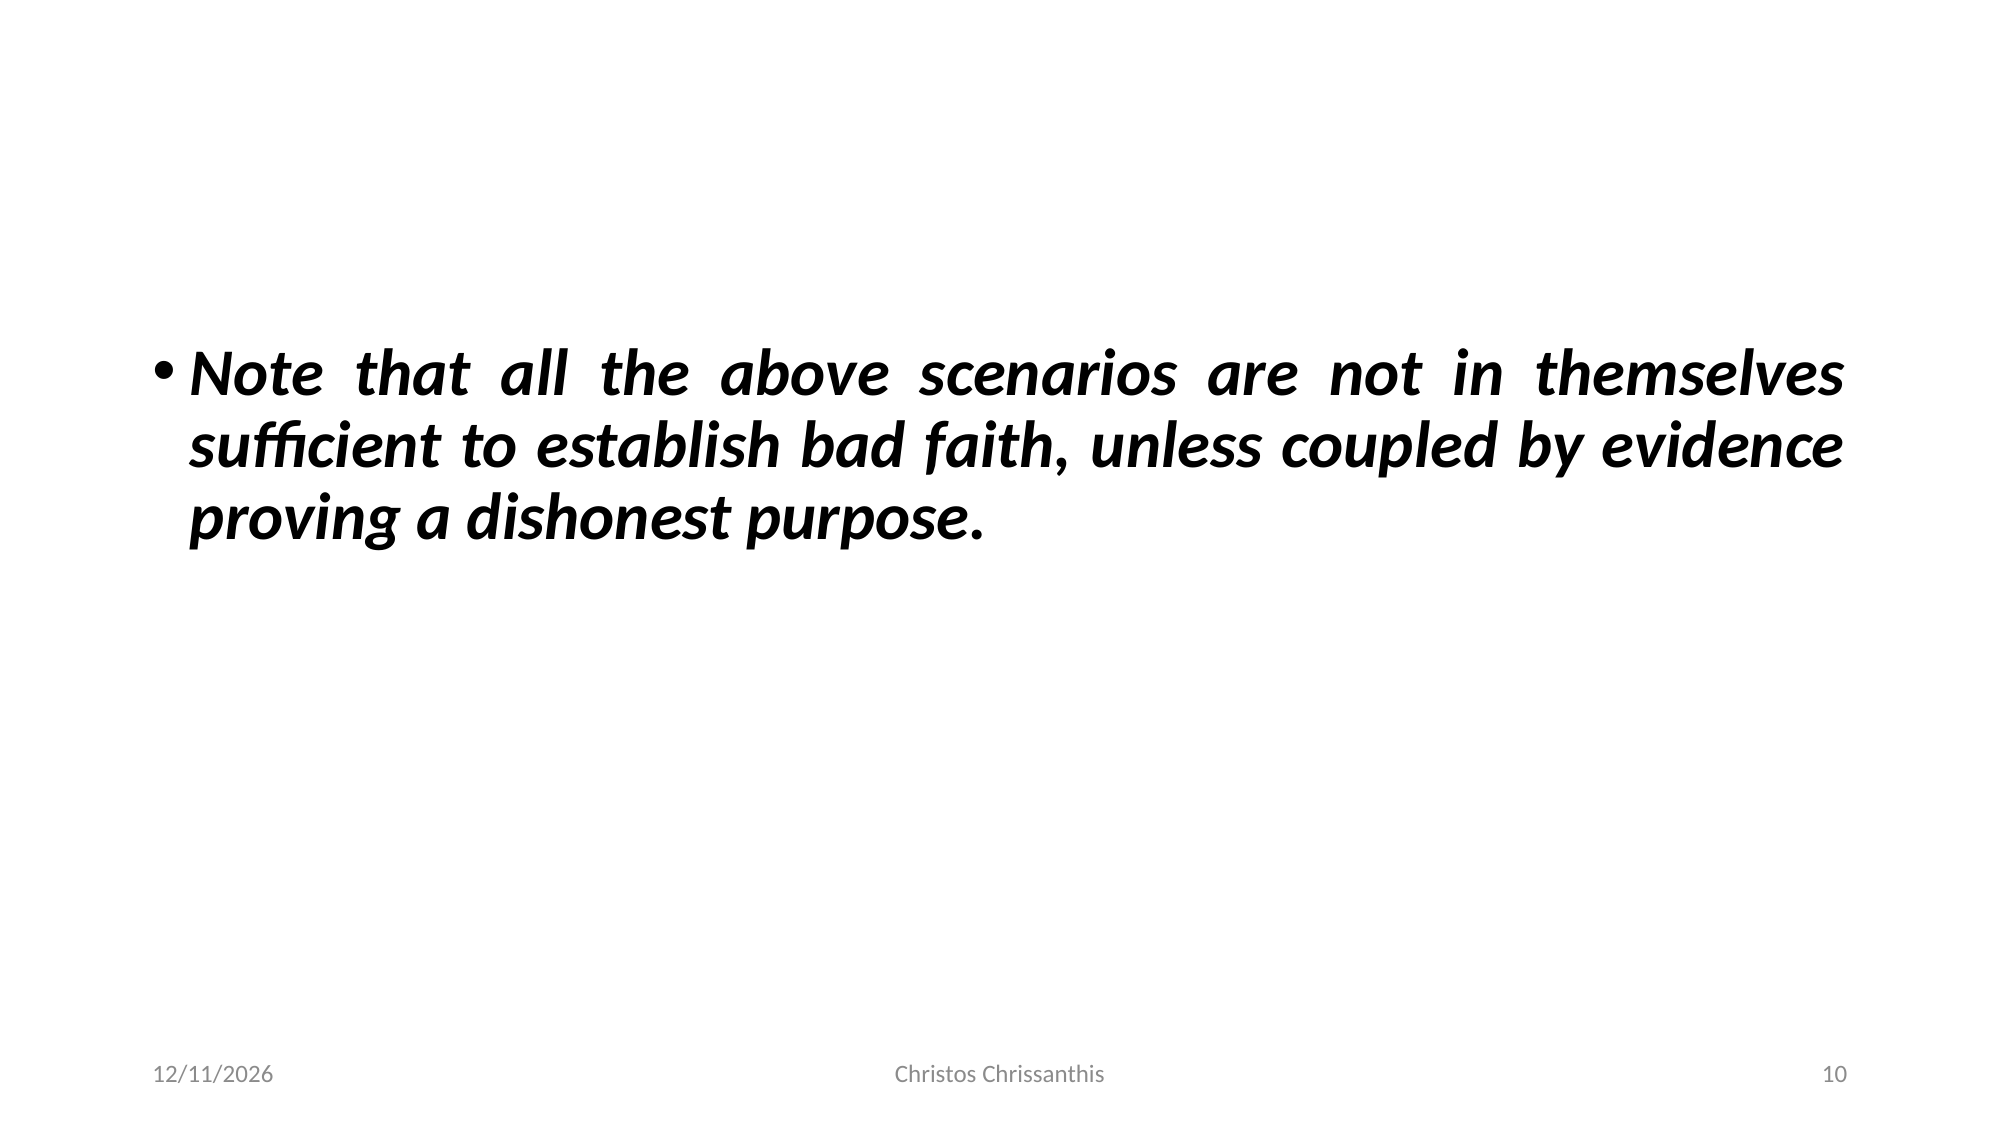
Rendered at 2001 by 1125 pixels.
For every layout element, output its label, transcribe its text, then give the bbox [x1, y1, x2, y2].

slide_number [137, 1042, 588, 1103]
slide_number 10 [1412, 1042, 1863, 1103]
footer Christos Chrissanthis [662, 1042, 1338, 1103]
list Note that all the above scenarios are not in themselves sufficient to establish bad faith, unless coupled by evidence proving a dishonest purpose. [137, 330, 1863, 1014]
